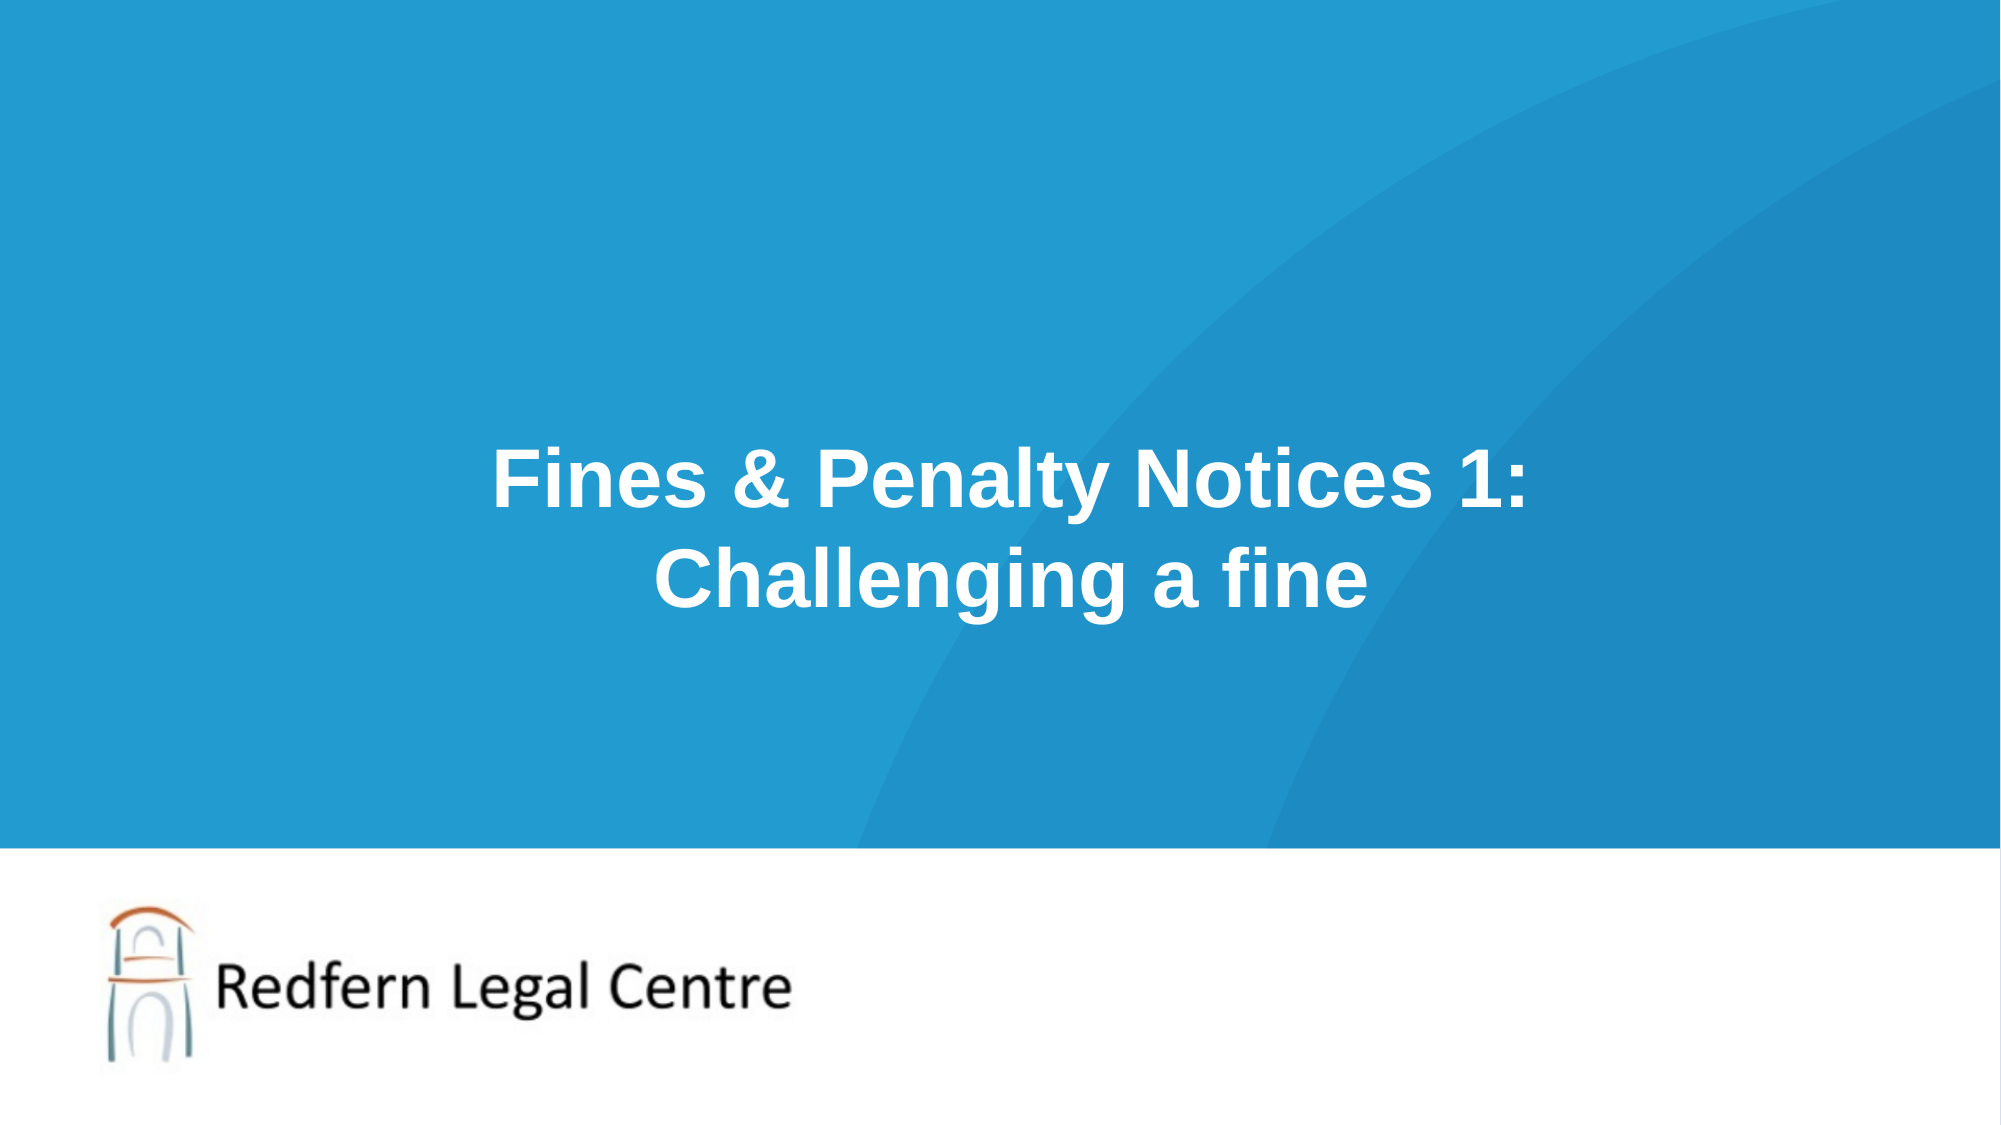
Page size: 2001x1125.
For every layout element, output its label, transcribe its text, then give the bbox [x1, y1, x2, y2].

subtitle Fines & Penalty Notices 1: Challenging a fine [81, 297, 1943, 651]
picture [82, 882, 818, 1091]
